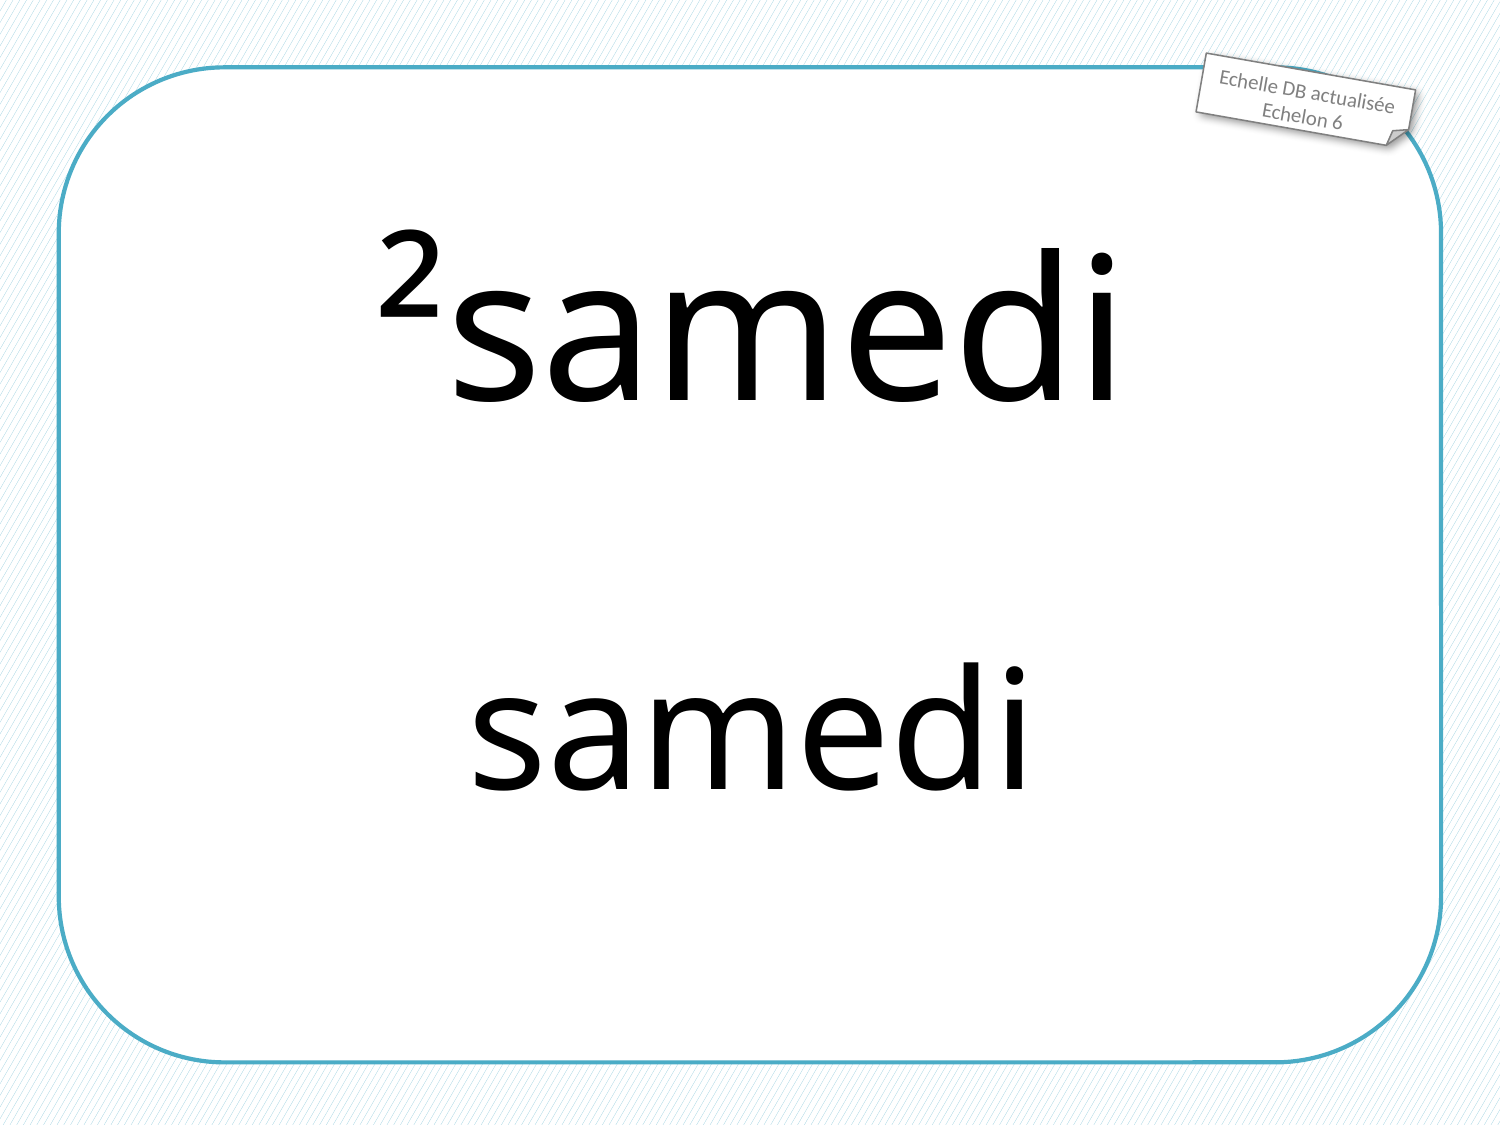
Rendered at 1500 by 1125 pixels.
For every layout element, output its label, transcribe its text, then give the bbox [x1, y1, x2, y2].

text_box ²samedi [361, 192, 1143, 448]
text_box Echelle DB actualisée Echelon 6 [1193, 51, 1418, 148]
text_box [56, 65, 1444, 1065]
text_box samedi [452, 615, 1052, 831]
